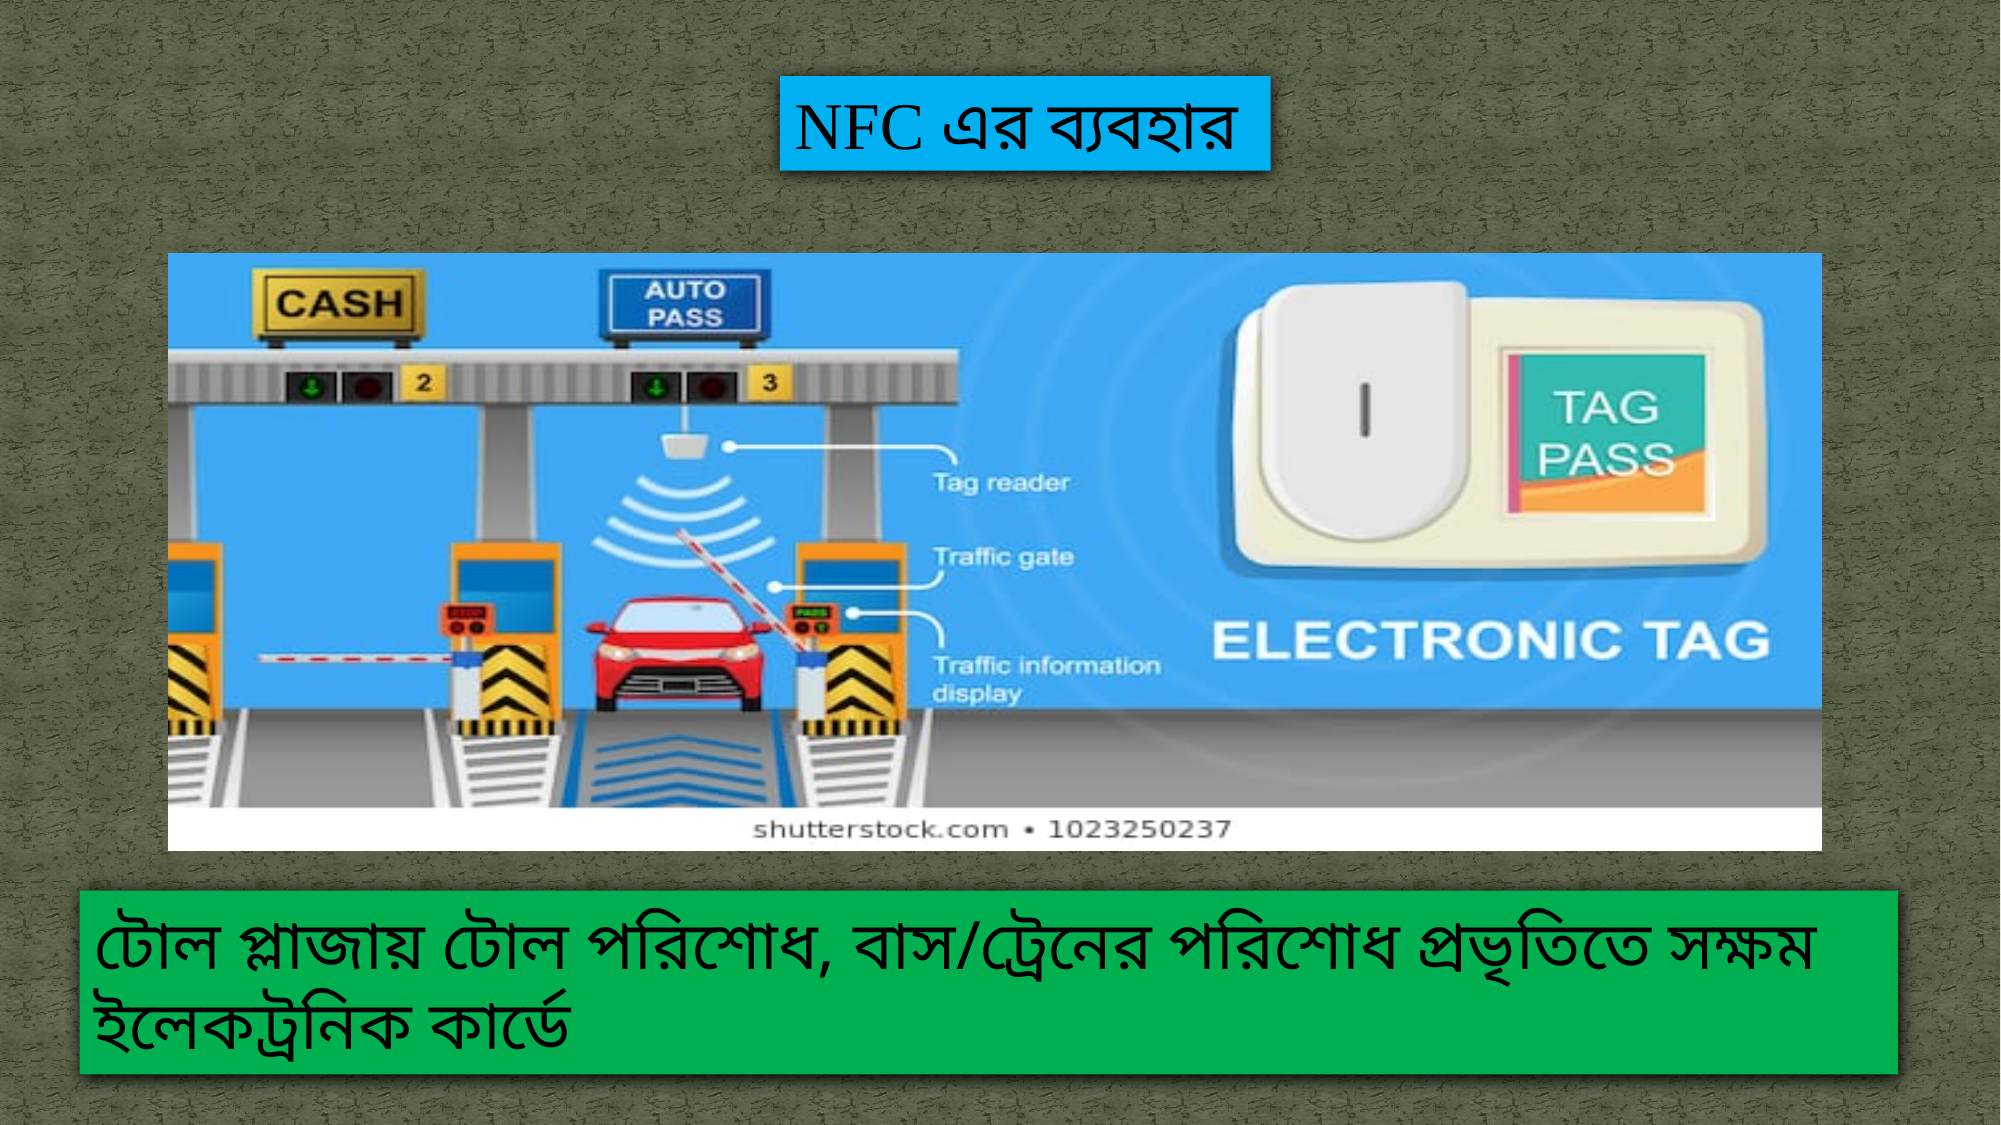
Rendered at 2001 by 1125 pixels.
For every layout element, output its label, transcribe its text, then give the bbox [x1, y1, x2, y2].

picture [169, 254, 1823, 851]
text_box টোল প্লাজায় টোল পরিশোধ, বাস/ট্রেনের পরিশোধ প্রভৃতিতে সক্ষম ইলেকট্রনিক কার্ডে [76, 888, 1901, 1077]
text_box NFC এর ব্যবহার [779, 76, 1271, 171]
